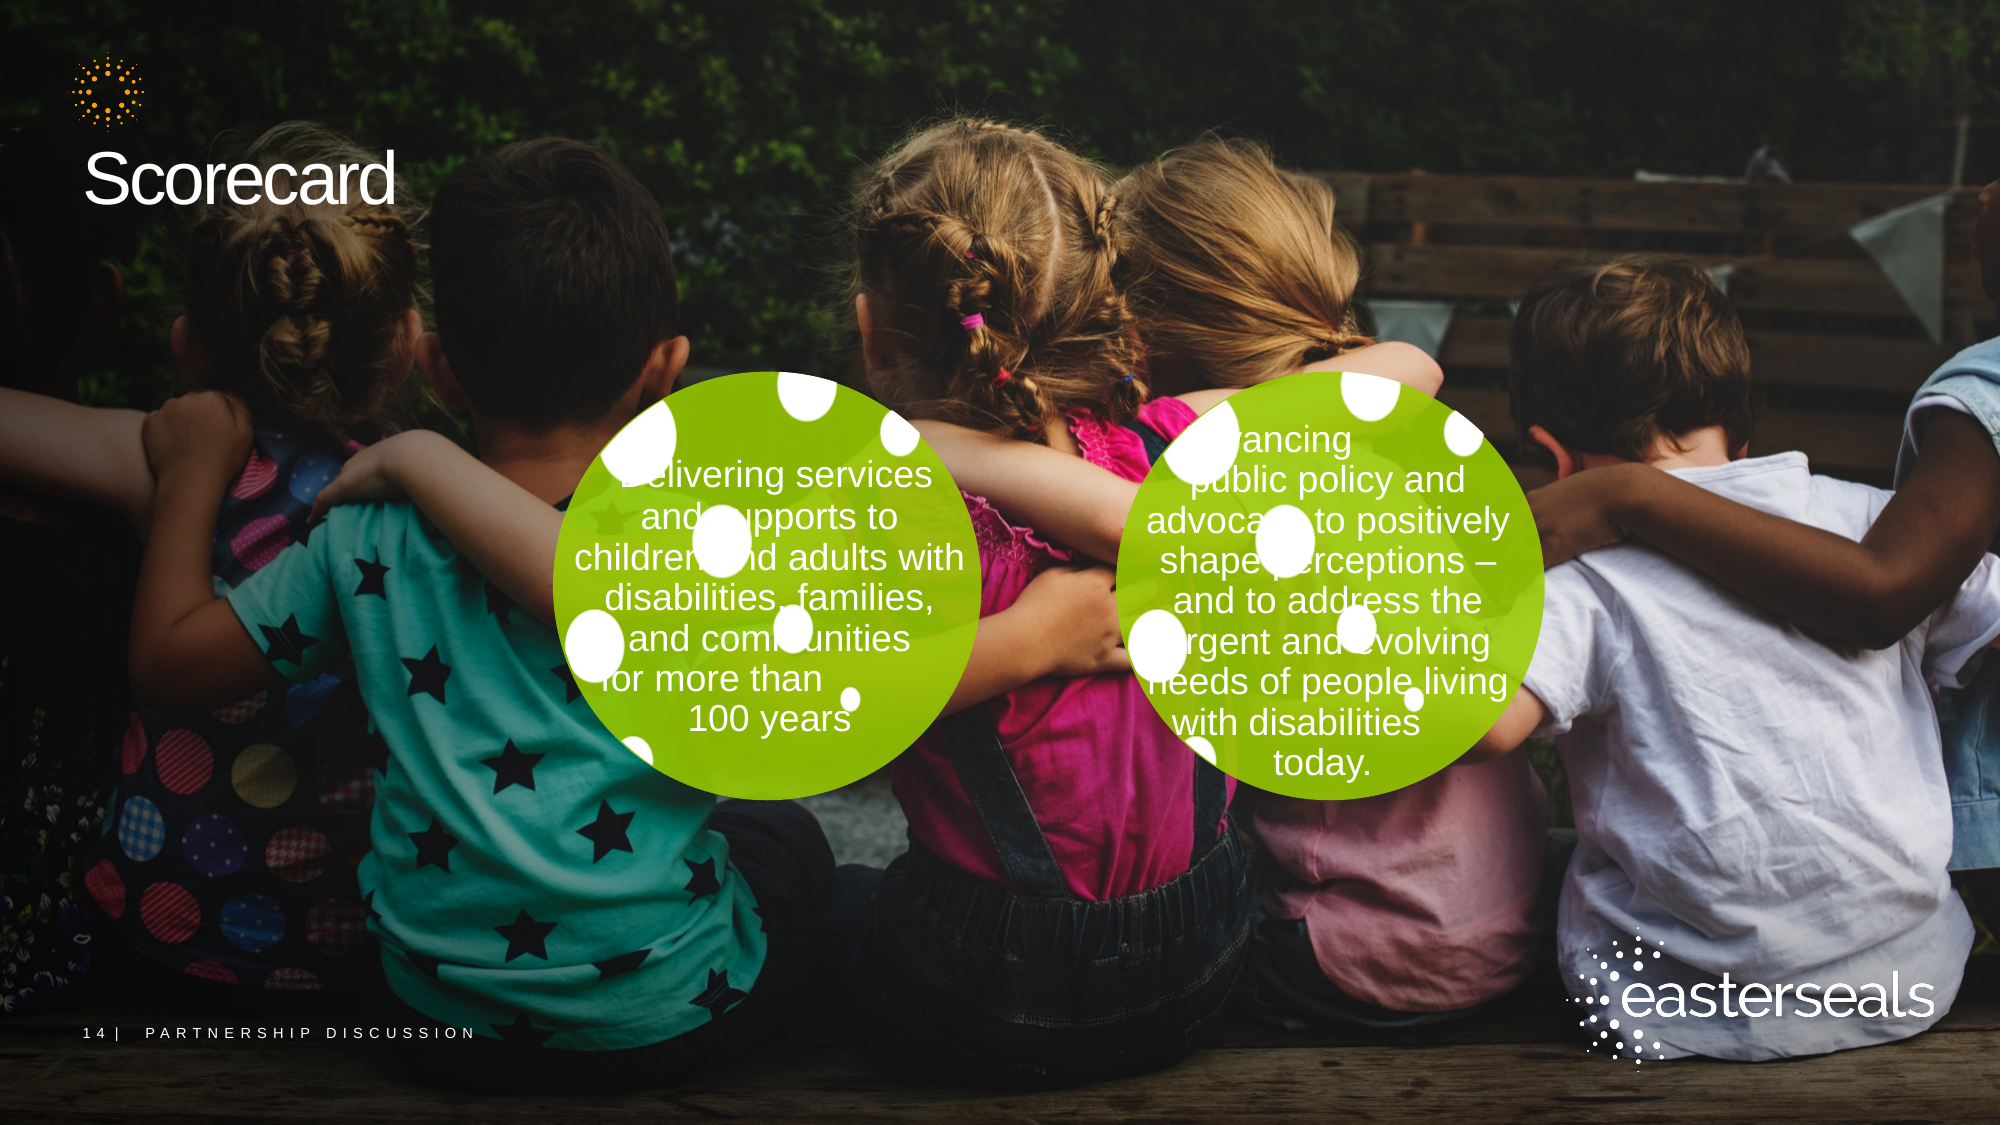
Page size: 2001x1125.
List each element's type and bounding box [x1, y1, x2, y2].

picture [0, 0, 2000, 1125]
text_box [552, 371, 985, 809]
text_box [1113, 371, 1548, 817]
